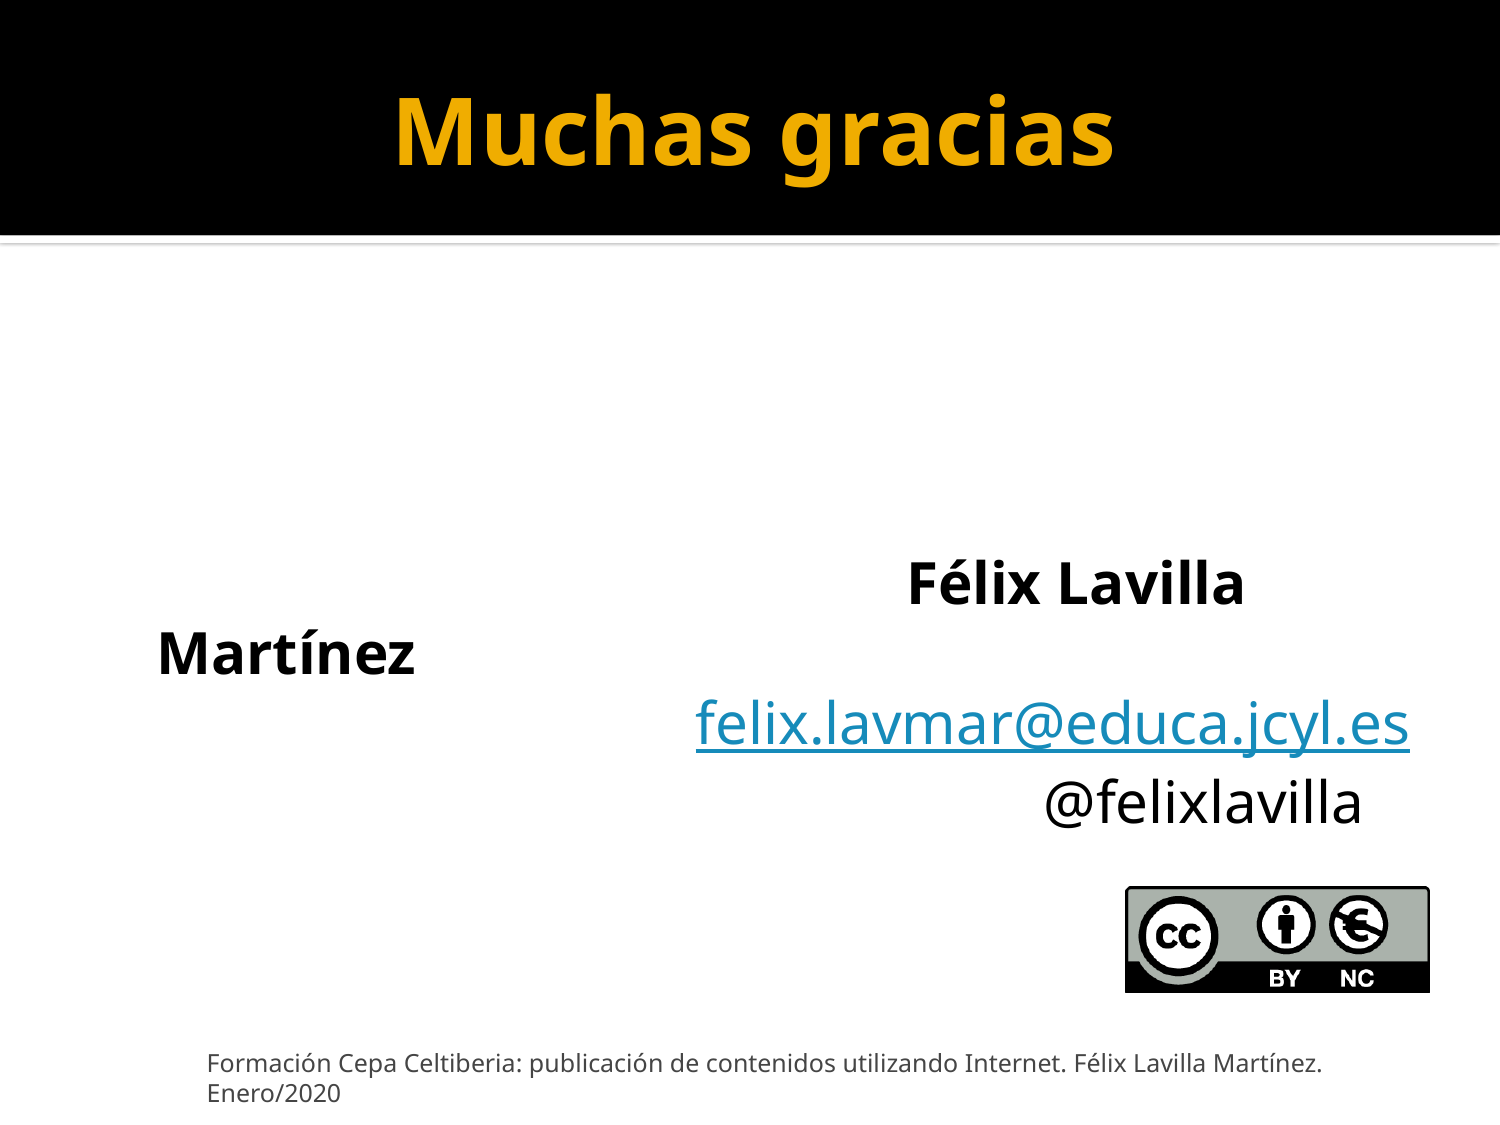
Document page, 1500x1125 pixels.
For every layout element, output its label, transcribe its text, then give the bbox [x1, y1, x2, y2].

title Muchas gracias [75, 25, 1425, 231]
picture [1124, 886, 1430, 993]
footer Formación Cepa Celtiberia: publicación de contenidos utilizando Internet. Félix Lavilla Martínez. Enero/2020 [199, 1062, 1337, 1108]
list Félix Lavilla Martínez felix.lavmar@educa.jcyl.es @felixlavilla [75, 291, 1425, 1050]
